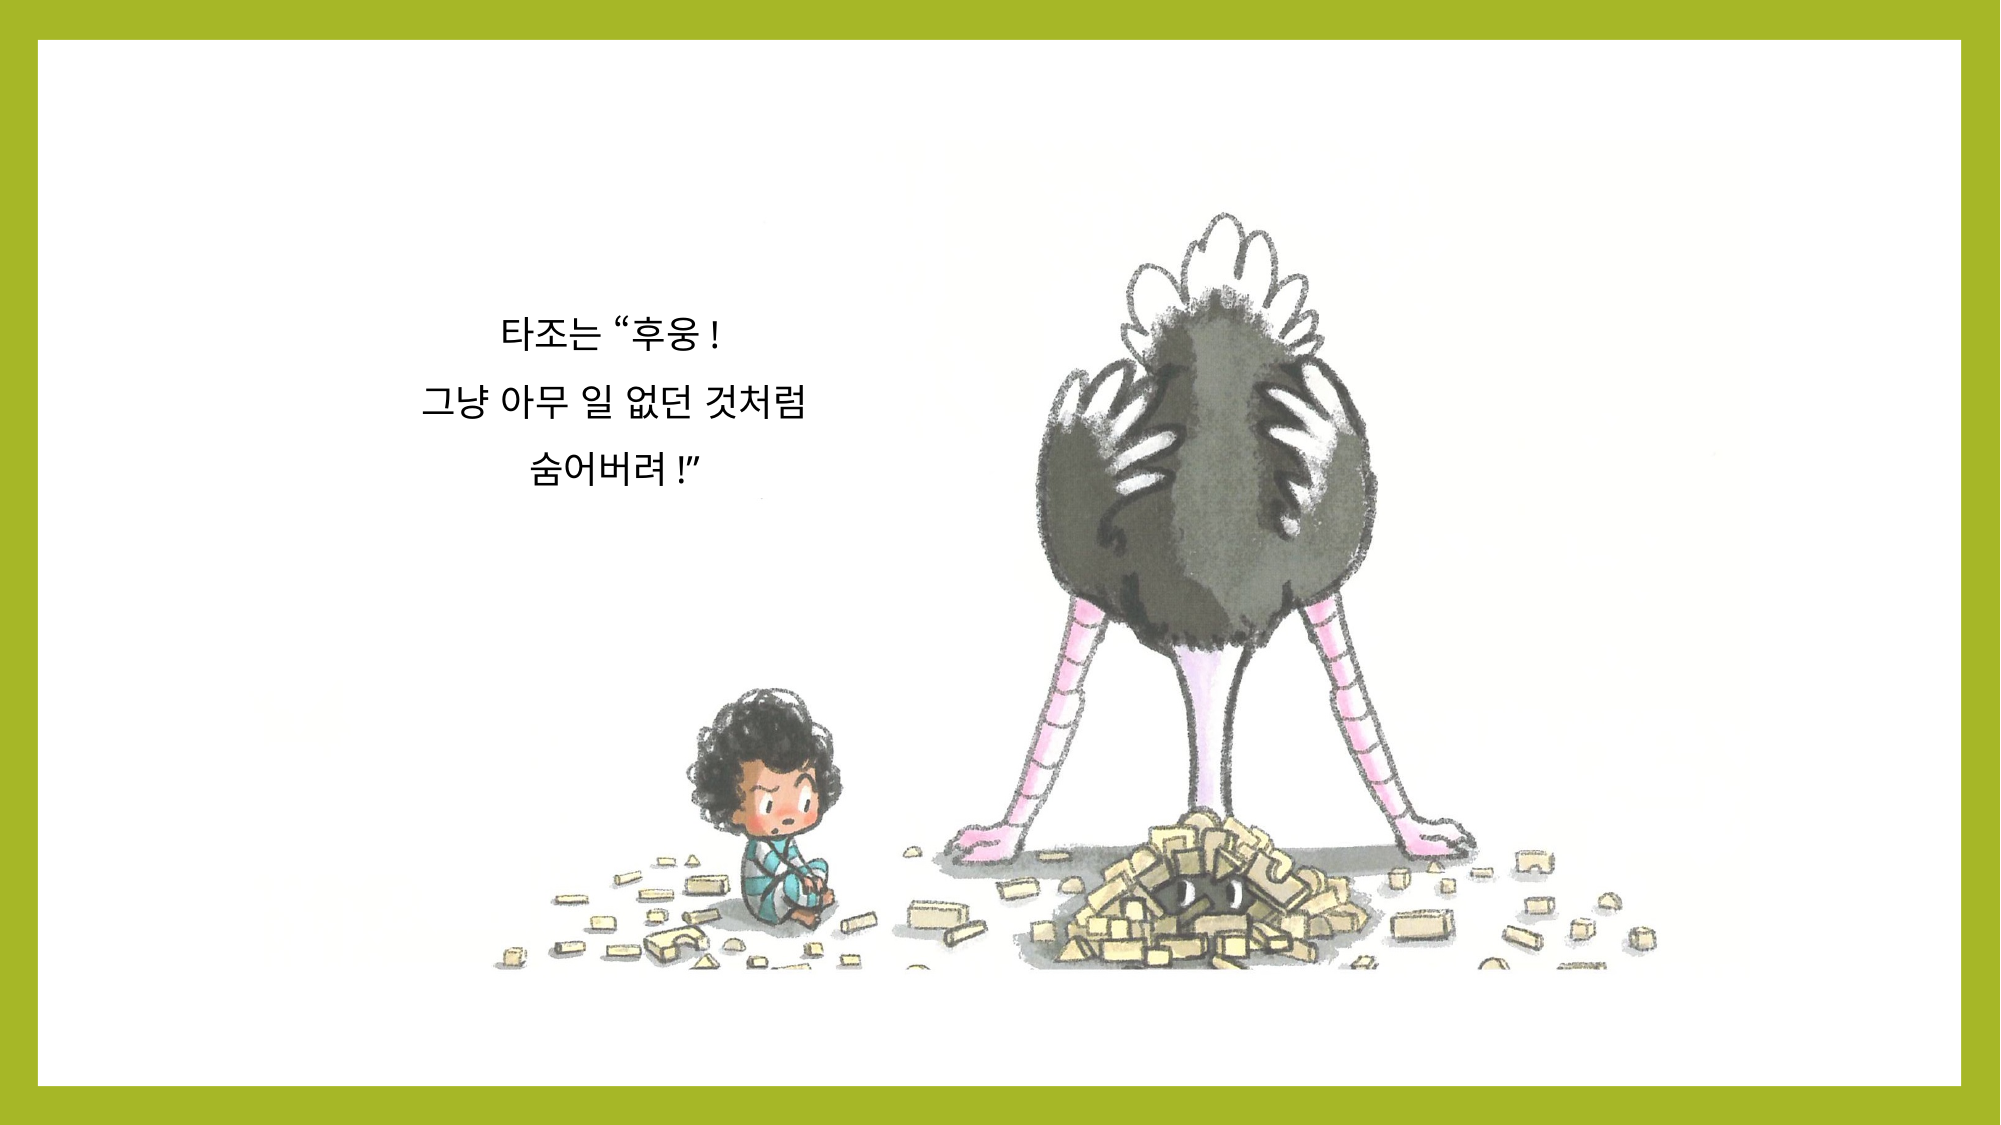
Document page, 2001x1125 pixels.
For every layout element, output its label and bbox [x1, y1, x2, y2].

text_box [249, 140, 1751, 985]
